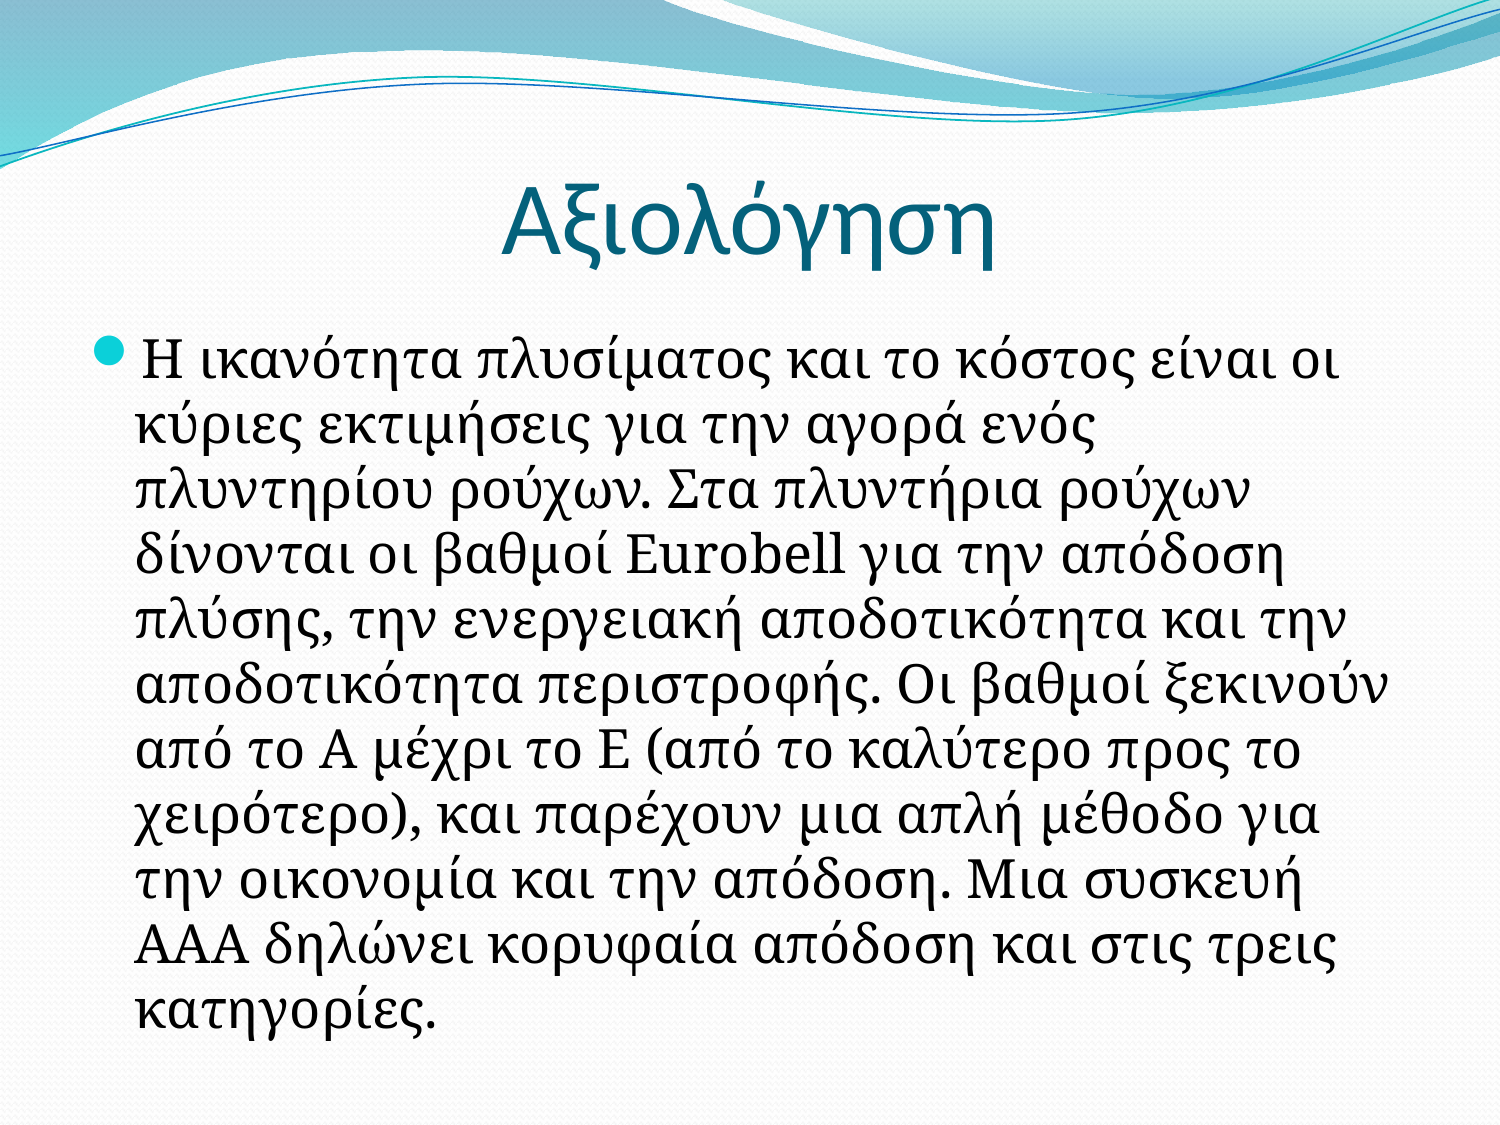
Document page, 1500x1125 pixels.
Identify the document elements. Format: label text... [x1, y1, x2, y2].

list Η ικανότητα πλυσίματος και το κόστος είναι οι κύριες εκτιμήσεις για την αγορά ενός πλυντηρίου ρούχων. Στα πλυντήρια ρούχων δίνονται οι βαθμοί Eurobell για την απόδοση πλύσης, την ενεργειακή αποδοτικότητα και την αποδοτικότητα περιστροφής. Οι βαθμοί ξεκινούν από το Α μέχρι το Ε (από το καλύτερο προς το χειρότερο), και παρέχουν μια απλή μέθοδο για την οικονομία και την απόδοση. Μια συσκευή ΑΑΑ δηλώνει κορυφαία απόδοση και στις τρεις κατηγορίες. [75, 317, 1425, 1038]
title Αξιολόγηση [75, 87, 1425, 275]
